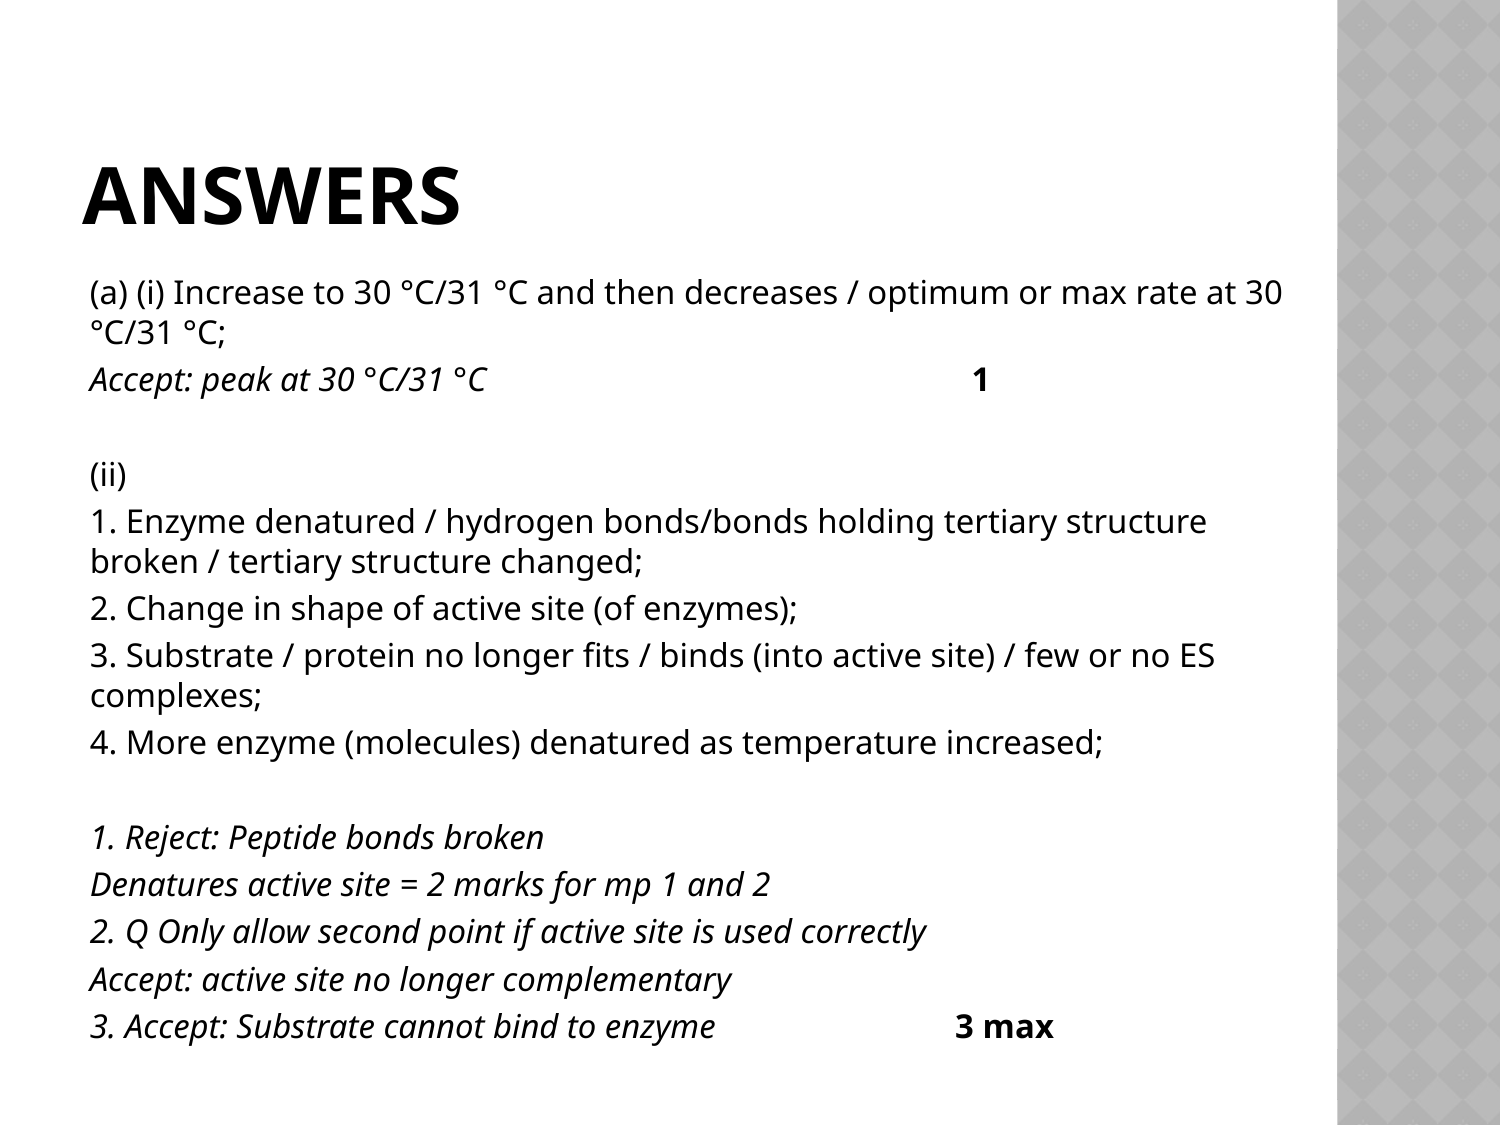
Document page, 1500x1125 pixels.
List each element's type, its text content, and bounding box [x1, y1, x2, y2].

list (a) (i) Increase to 30 °C/31 °C and then decreases / optimum or max rate at 30 °C/31 °C; Accept: peak at 30 °C/31 °C 1 (ii) 1. Enzyme denatured / hydrogen bonds/bonds holding tertiary structure broken / tertiary structure changed; 2. Change in shape of active site (of enzymes); 3. Substrate / protein no longer fits / binds (into active site) / few or no ES complexes; 4. More enzyme (molecules) denatured as temperature increased; 1. Reject: Peptide bonds broken Denatures active site = 2 marks for mp 1 and 2 2. Q Only allow second point if active site is used correctly Accept: active site no longer complementary 3. Accept: Substrate cannot bind to enzyme 3 max [75, 264, 1329, 1059]
title answers [75, 52, 1263, 240]
